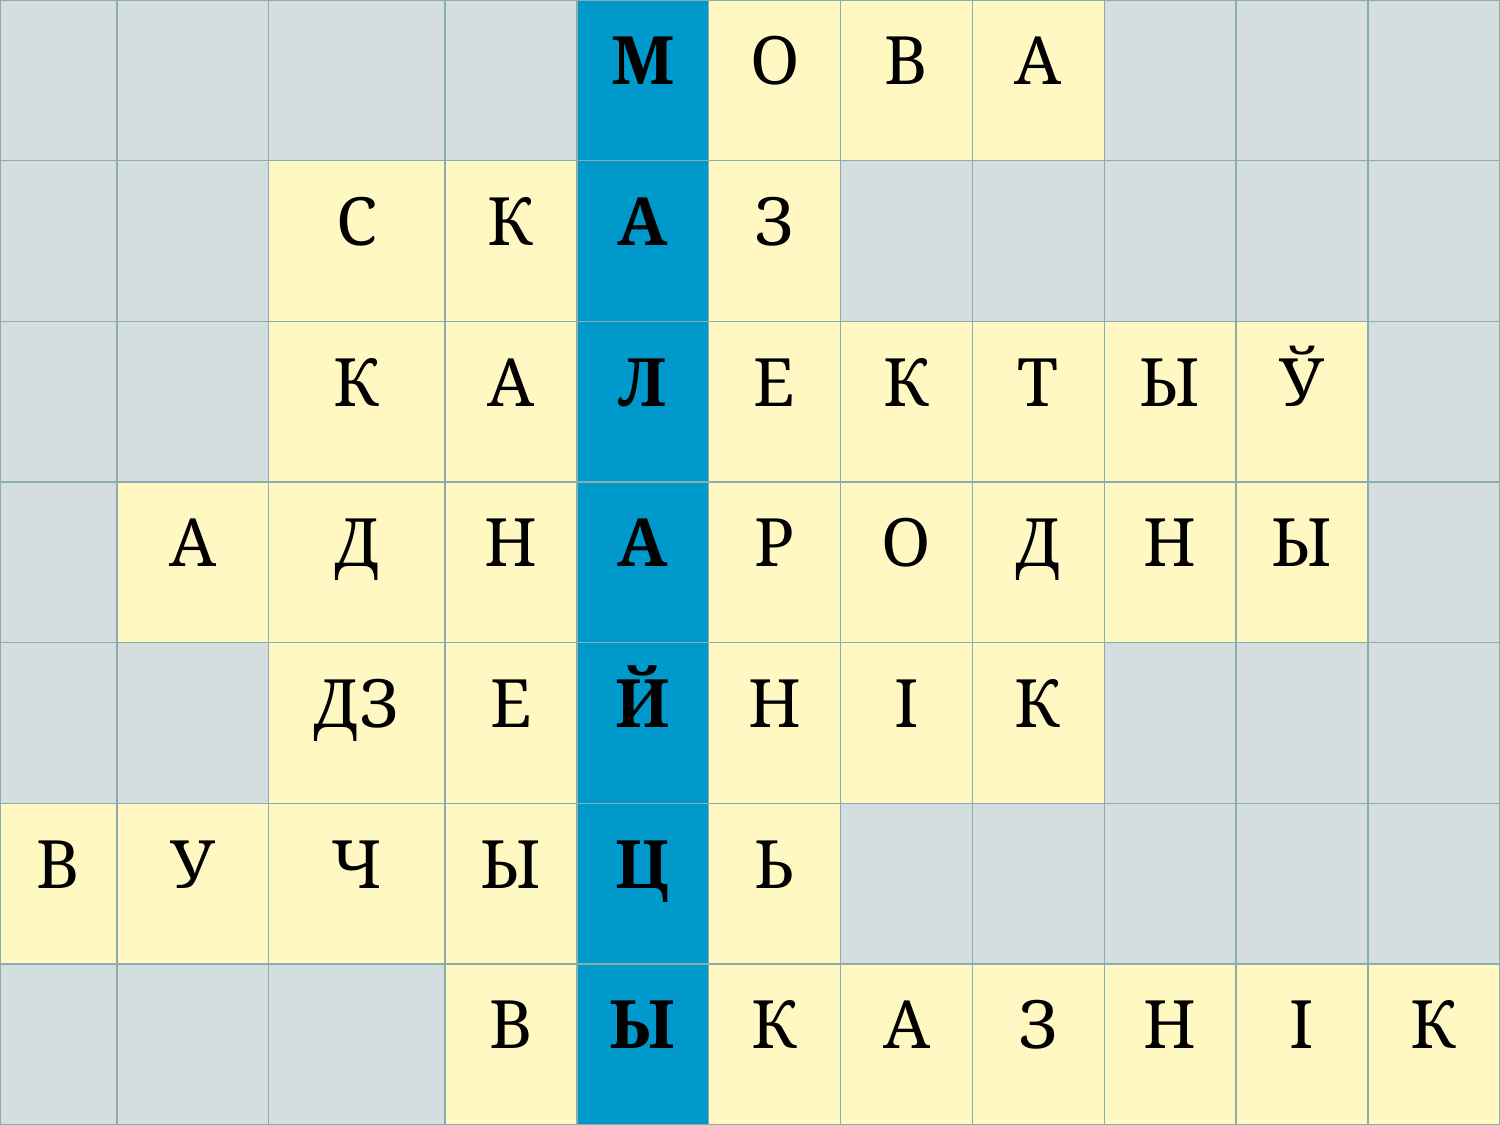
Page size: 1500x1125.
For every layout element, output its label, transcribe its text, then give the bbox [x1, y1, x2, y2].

table_header [1105, 1, 1235, 160]
table_header О [709, 1, 840, 160]
table_cell К [709, 965, 840, 1124]
table_cell Ь [709, 804, 840, 963]
table_cell В [1, 804, 116, 963]
table_header В [841, 1, 972, 160]
table_cell [118, 965, 268, 1124]
table_cell К [446, 161, 576, 321]
table_cell [1369, 804, 1499, 963]
table_cell А [118, 483, 268, 642]
table_cell З [973, 965, 1104, 1124]
table_cell ДЗ [269, 643, 444, 803]
table_cell [1369, 161, 1499, 321]
table_cell [1105, 161, 1235, 321]
table_header [1237, 1, 1367, 160]
table_cell Ы [578, 965, 708, 1124]
table_cell [841, 161, 972, 321]
table_cell [118, 161, 268, 321]
table_cell З [709, 161, 840, 321]
table_cell [1237, 161, 1367, 321]
table_cell С [269, 161, 444, 321]
table_header [1, 1, 116, 160]
table_cell В [446, 965, 576, 1124]
table_cell І [1237, 965, 1367, 1124]
table_cell [269, 965, 444, 1124]
table_cell [1, 322, 116, 481]
table_cell Д [973, 483, 1104, 642]
table_cell Н [1105, 483, 1235, 642]
table_cell Ы [446, 804, 576, 963]
table_cell [1, 965, 116, 1124]
table_cell І [841, 643, 972, 803]
table_cell А [446, 322, 576, 481]
table_cell [1369, 322, 1499, 481]
table_cell [1, 483, 116, 642]
table_header [118, 1, 268, 160]
table_cell У [118, 804, 268, 963]
table_cell [1237, 804, 1367, 963]
table_cell К [269, 322, 444, 481]
table_cell Н [446, 483, 576, 642]
table_cell Й [578, 643, 708, 803]
table_cell Е [709, 322, 840, 481]
table_cell Н [1105, 965, 1235, 1124]
table_cell О [841, 483, 972, 642]
table_cell [973, 161, 1104, 321]
table_cell [973, 804, 1104, 963]
table_cell [1369, 643, 1499, 803]
table_cell К [1369, 965, 1499, 1124]
table_header [446, 1, 576, 160]
table_cell А [841, 965, 972, 1124]
table_header М [578, 1, 708, 160]
table_header А [973, 1, 1104, 160]
table_cell А [578, 161, 708, 321]
table_cell Л [578, 322, 708, 481]
table_cell Ц [578, 804, 708, 963]
table_header [269, 1, 444, 160]
table_cell Ы [1237, 483, 1367, 642]
table_cell [1237, 643, 1367, 803]
table_cell Е [446, 643, 576, 803]
table_cell К [973, 643, 1104, 803]
table_header [1369, 1, 1499, 160]
table_cell [1, 161, 116, 321]
table_cell Ў [1237, 322, 1367, 481]
table_cell Н [709, 643, 840, 803]
table_cell Ы [1105, 322, 1235, 481]
table_cell [118, 322, 268, 481]
table_cell Д [269, 483, 444, 642]
table_cell [1105, 804, 1235, 963]
table_cell Ч [269, 804, 444, 963]
table_cell Т [973, 322, 1104, 481]
table_cell К [841, 322, 972, 481]
table_cell [1, 643, 116, 803]
table_cell [1105, 643, 1235, 803]
table_cell А [578, 483, 708, 642]
table_cell Р [709, 483, 840, 642]
table_cell [841, 804, 972, 963]
table_cell [1369, 483, 1499, 642]
table_cell [118, 643, 268, 803]
